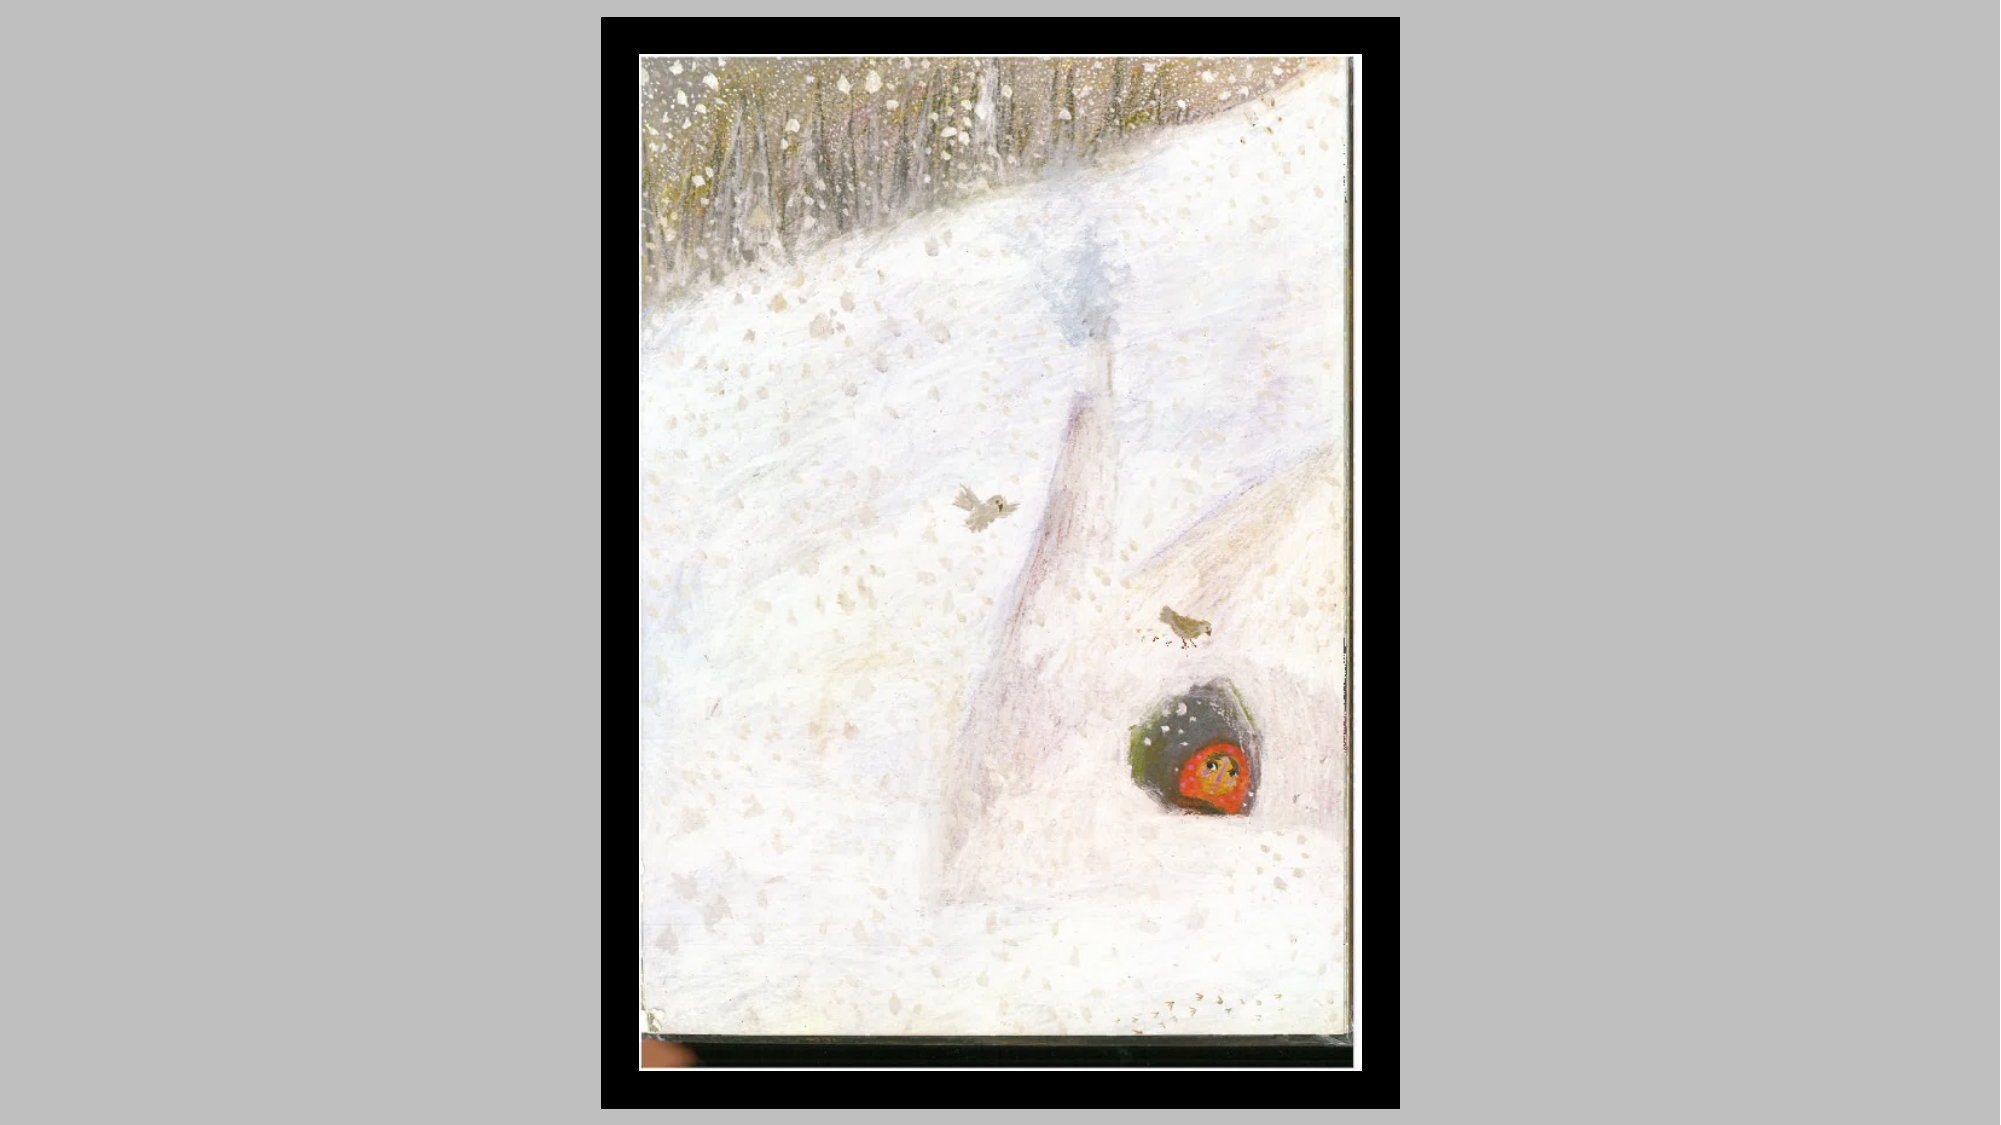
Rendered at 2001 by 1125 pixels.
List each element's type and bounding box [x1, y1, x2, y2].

picture [638, 54, 1363, 1072]
